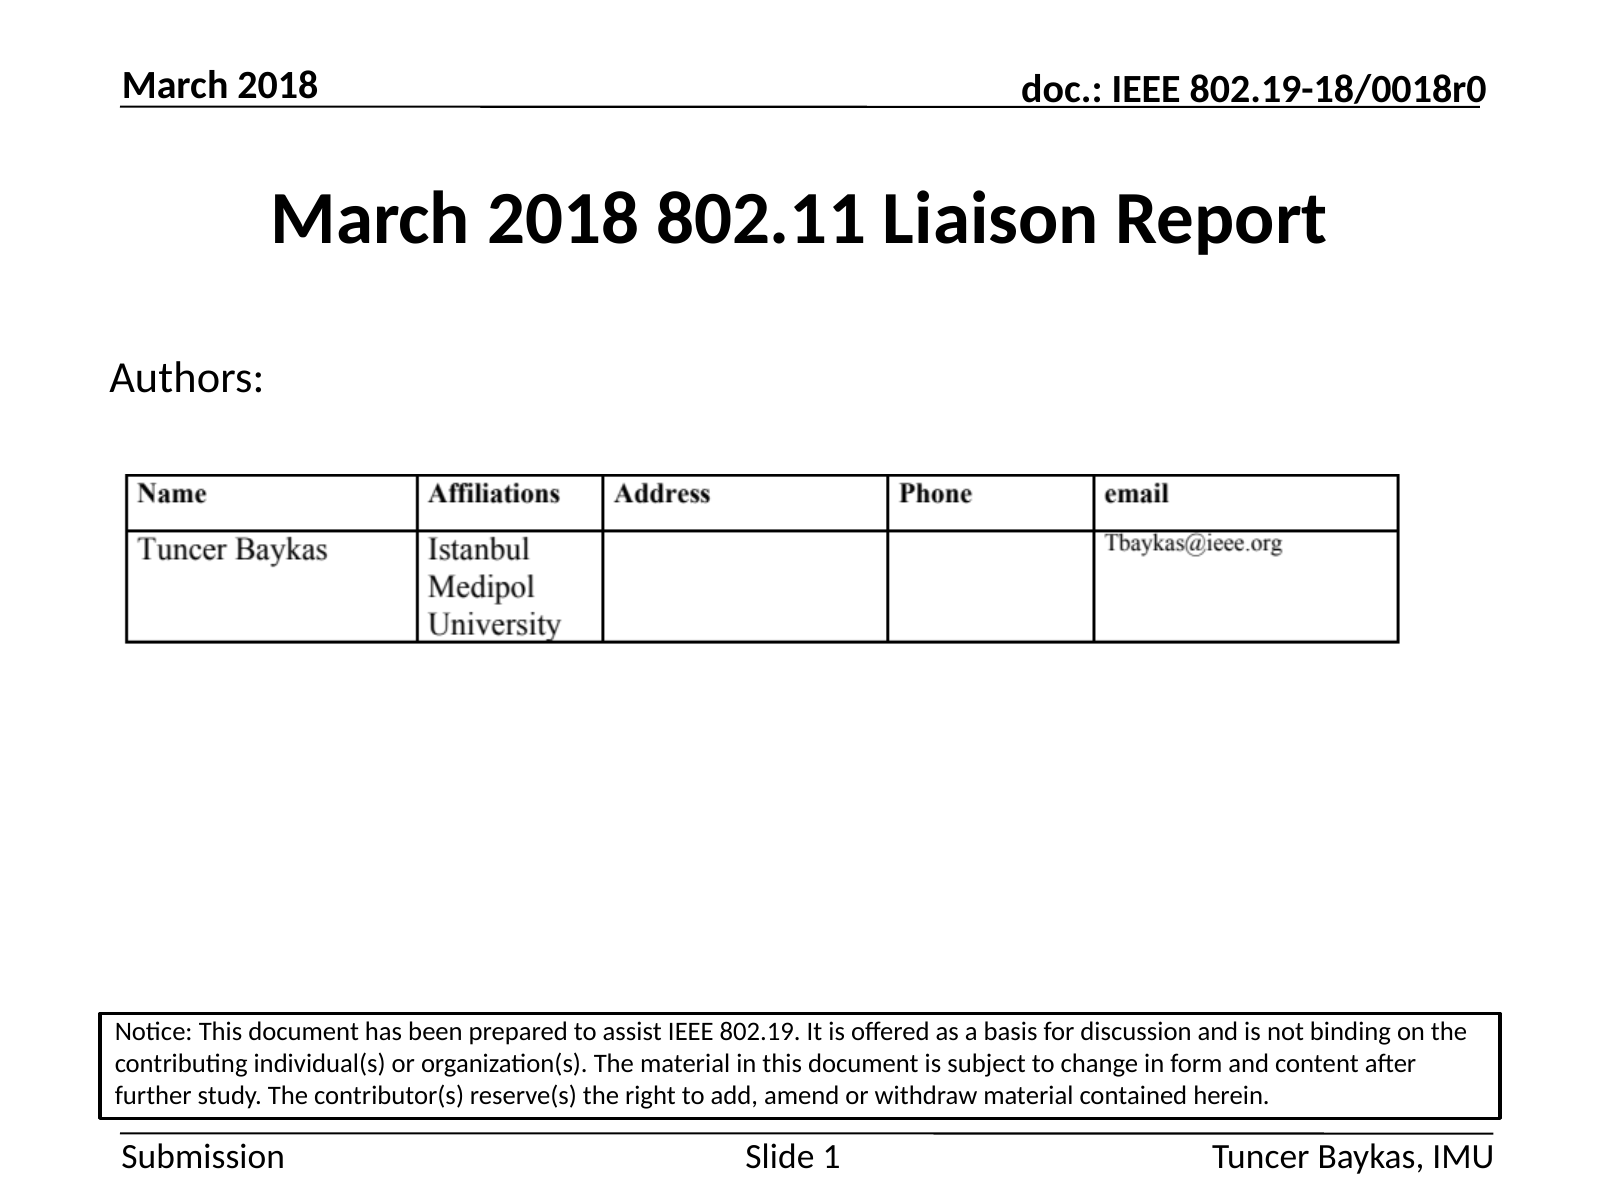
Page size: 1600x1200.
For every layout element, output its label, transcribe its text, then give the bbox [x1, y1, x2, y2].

title March 2018 802.11 Liaison Report [119, 119, 1481, 307]
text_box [112, 474, 1429, 686]
text_box Authors: [93, 339, 347, 407]
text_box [99, 1006, 1501, 1121]
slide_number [121, 58, 526, 107]
footer Tuncer Baykas, IMU [962, 1132, 1495, 1165]
slide_number Slide 1 [733, 1132, 854, 1197]
